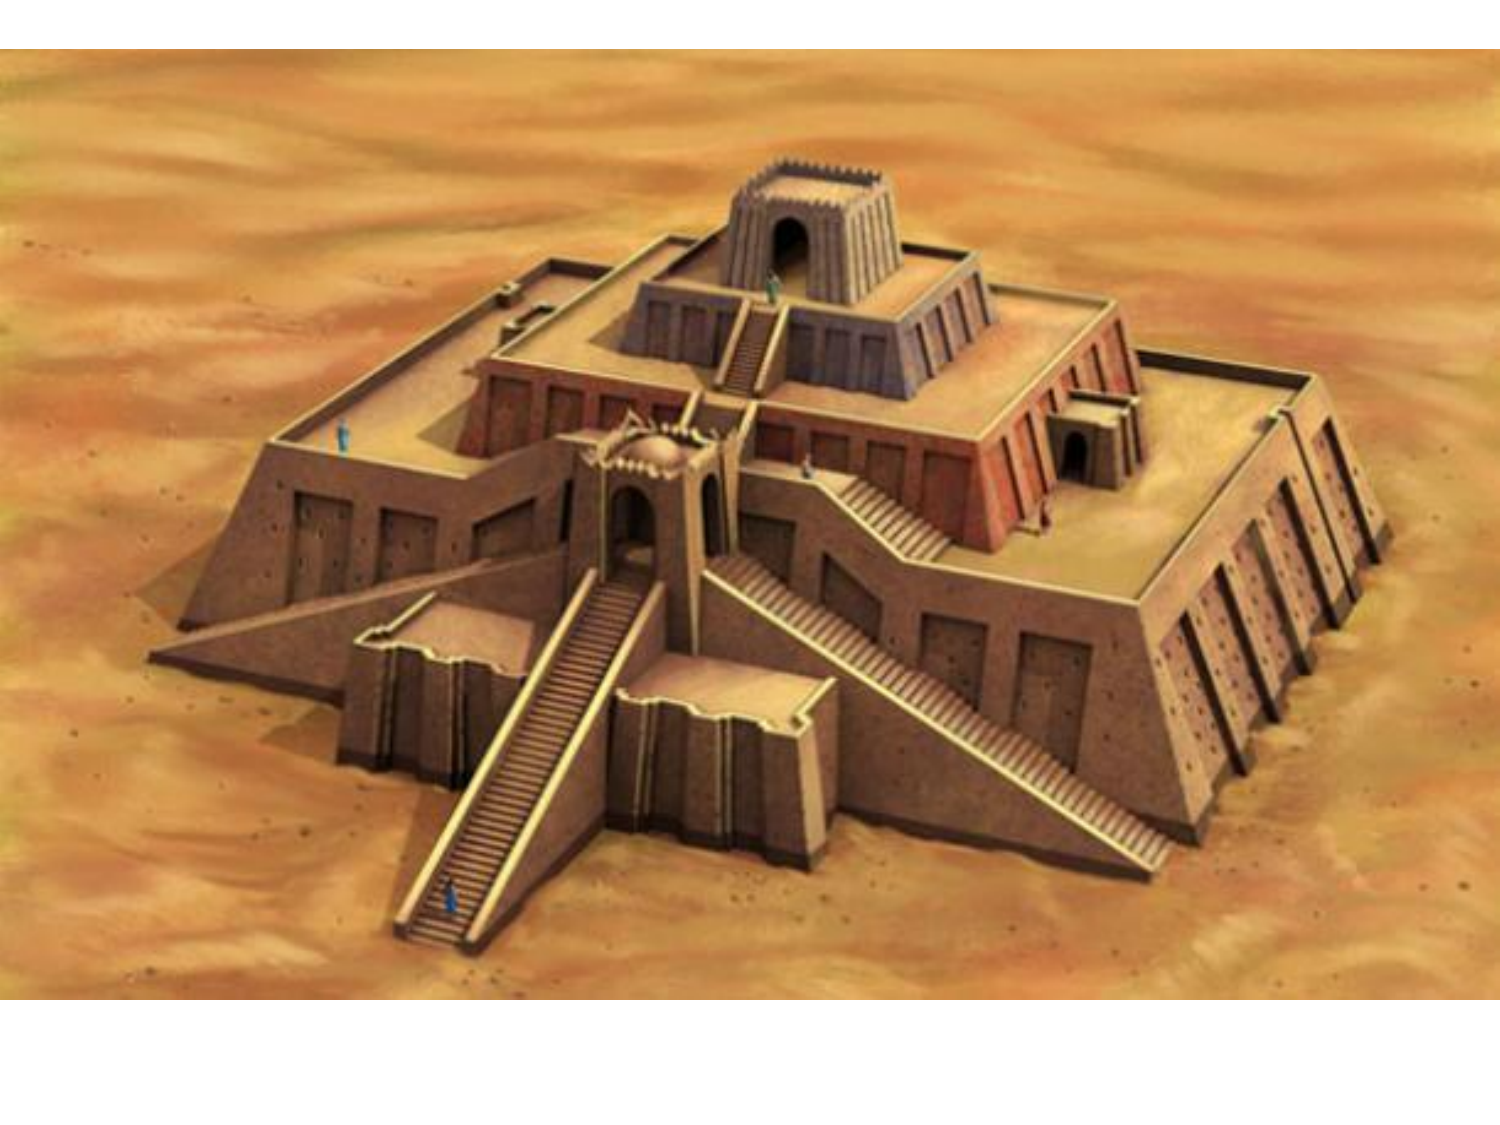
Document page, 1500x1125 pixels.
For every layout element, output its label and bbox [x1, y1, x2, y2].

picture [0, 49, 1500, 1001]
